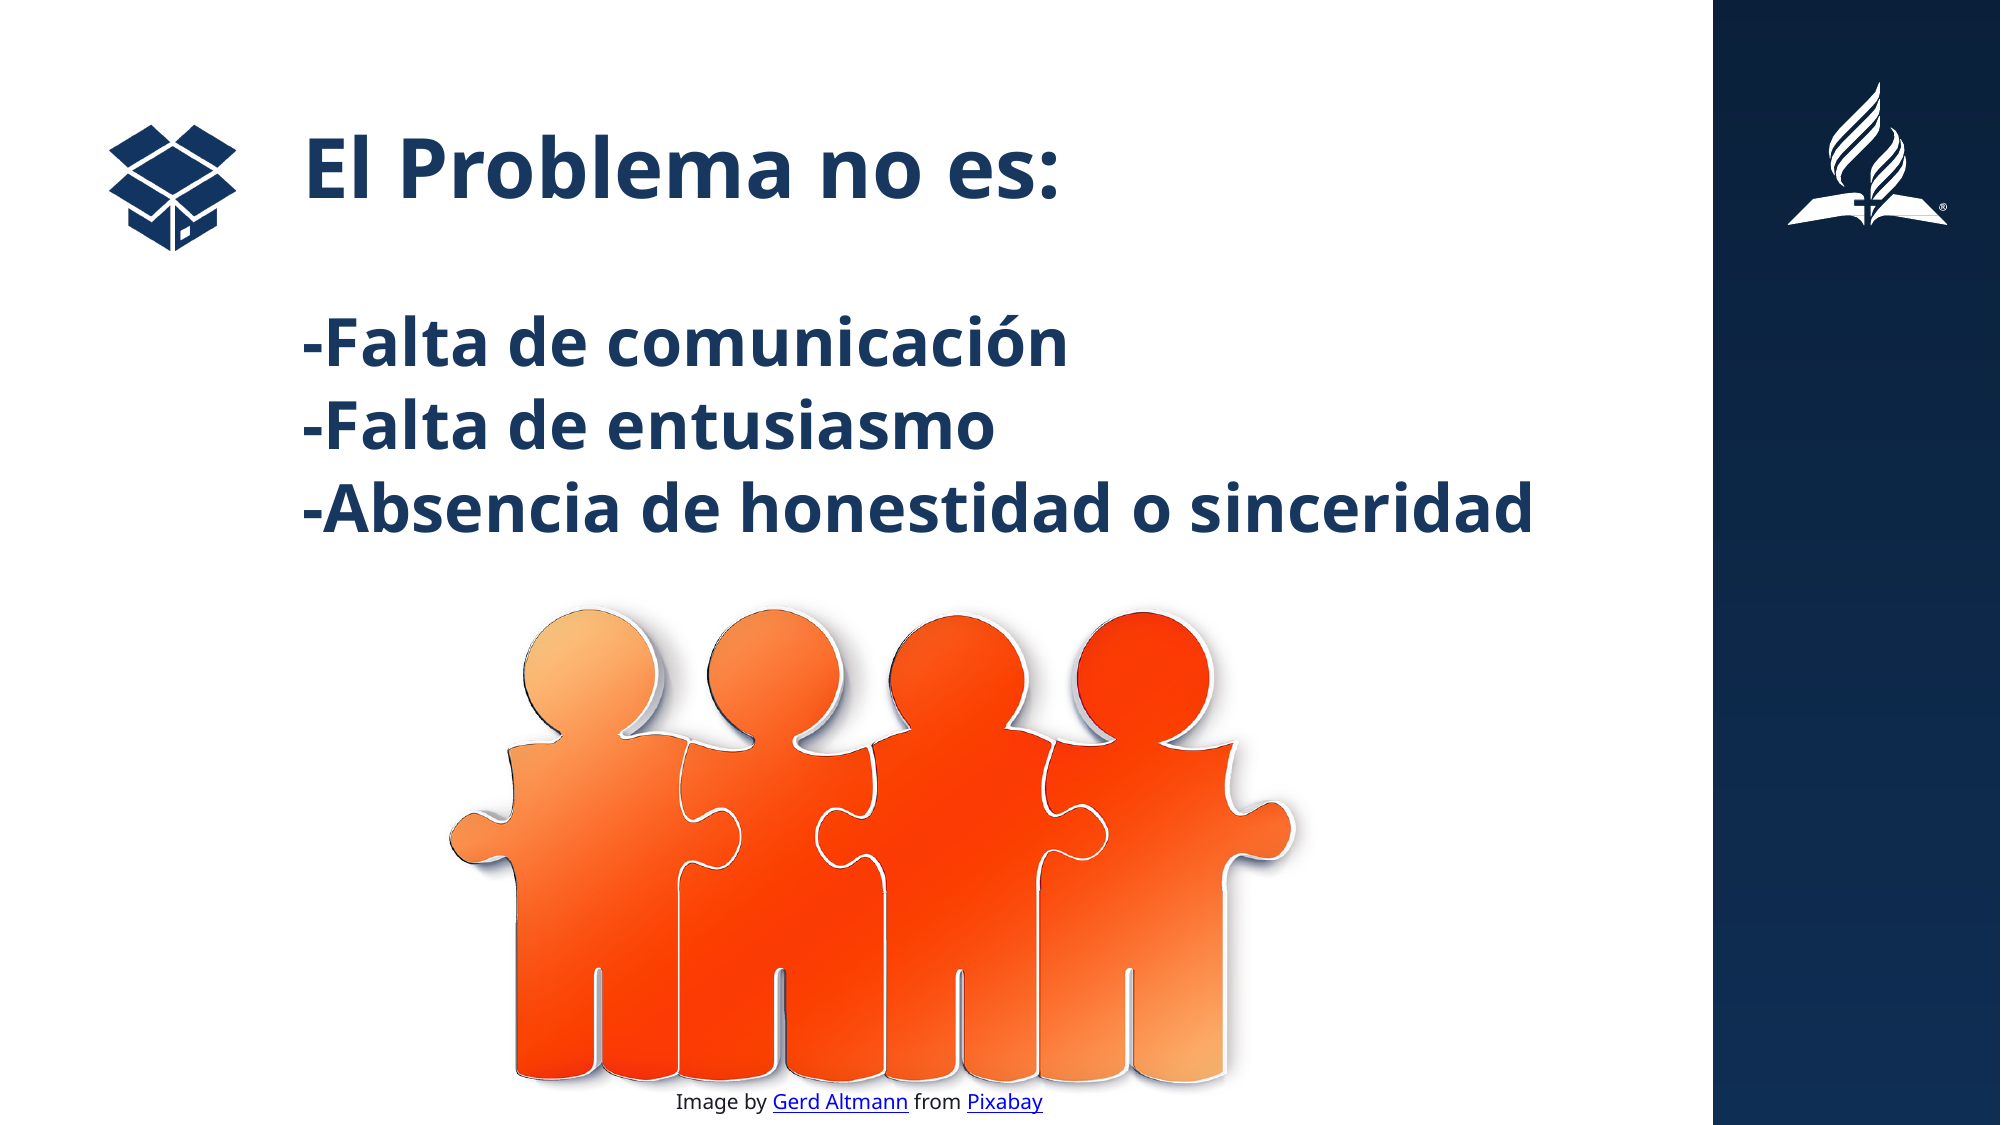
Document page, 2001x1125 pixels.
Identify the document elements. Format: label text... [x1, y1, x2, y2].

text_box [1870, 194, 1948, 226]
text_box [1787, 192, 1865, 226]
text_box [1711, 0, 2000, 1125]
text_box [1828, 82, 1880, 187]
picture [96, 112, 248, 263]
text_box [1939, 202, 1947, 211]
text_box Image by Gerd Altmann from Pixabay [661, 1110, 1075, 1125]
text_box El Problema no es: -Falta de comunicación -Falta de entusiasmo -Absencia de honestidad o sinceridad [299, 112, 1736, 546]
text_box [1870, 127, 1907, 200]
picture [412, 577, 1324, 1102]
